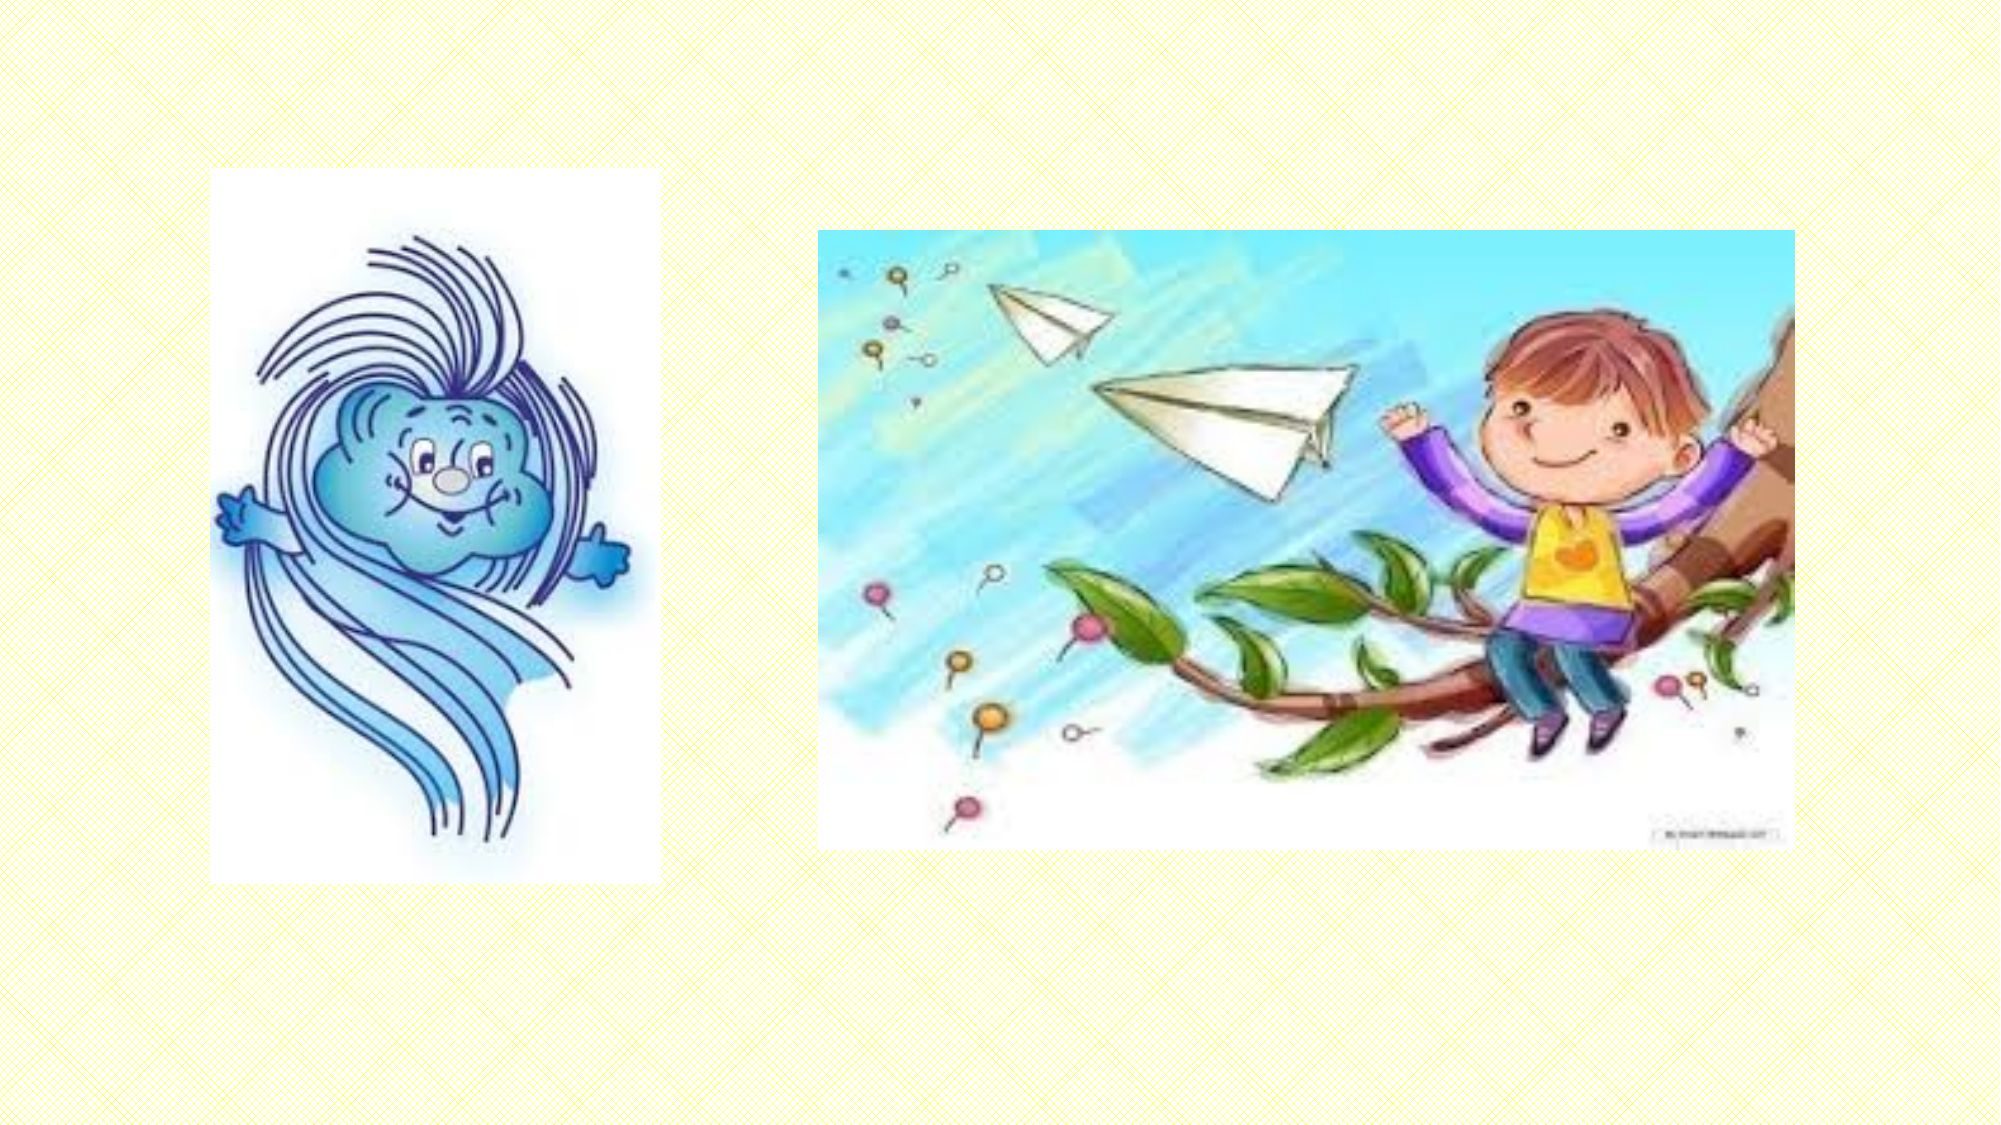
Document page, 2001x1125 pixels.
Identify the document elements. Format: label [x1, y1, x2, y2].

title [137, 59, 1863, 278]
list [210, 168, 660, 884]
picture [817, 230, 1795, 850]
